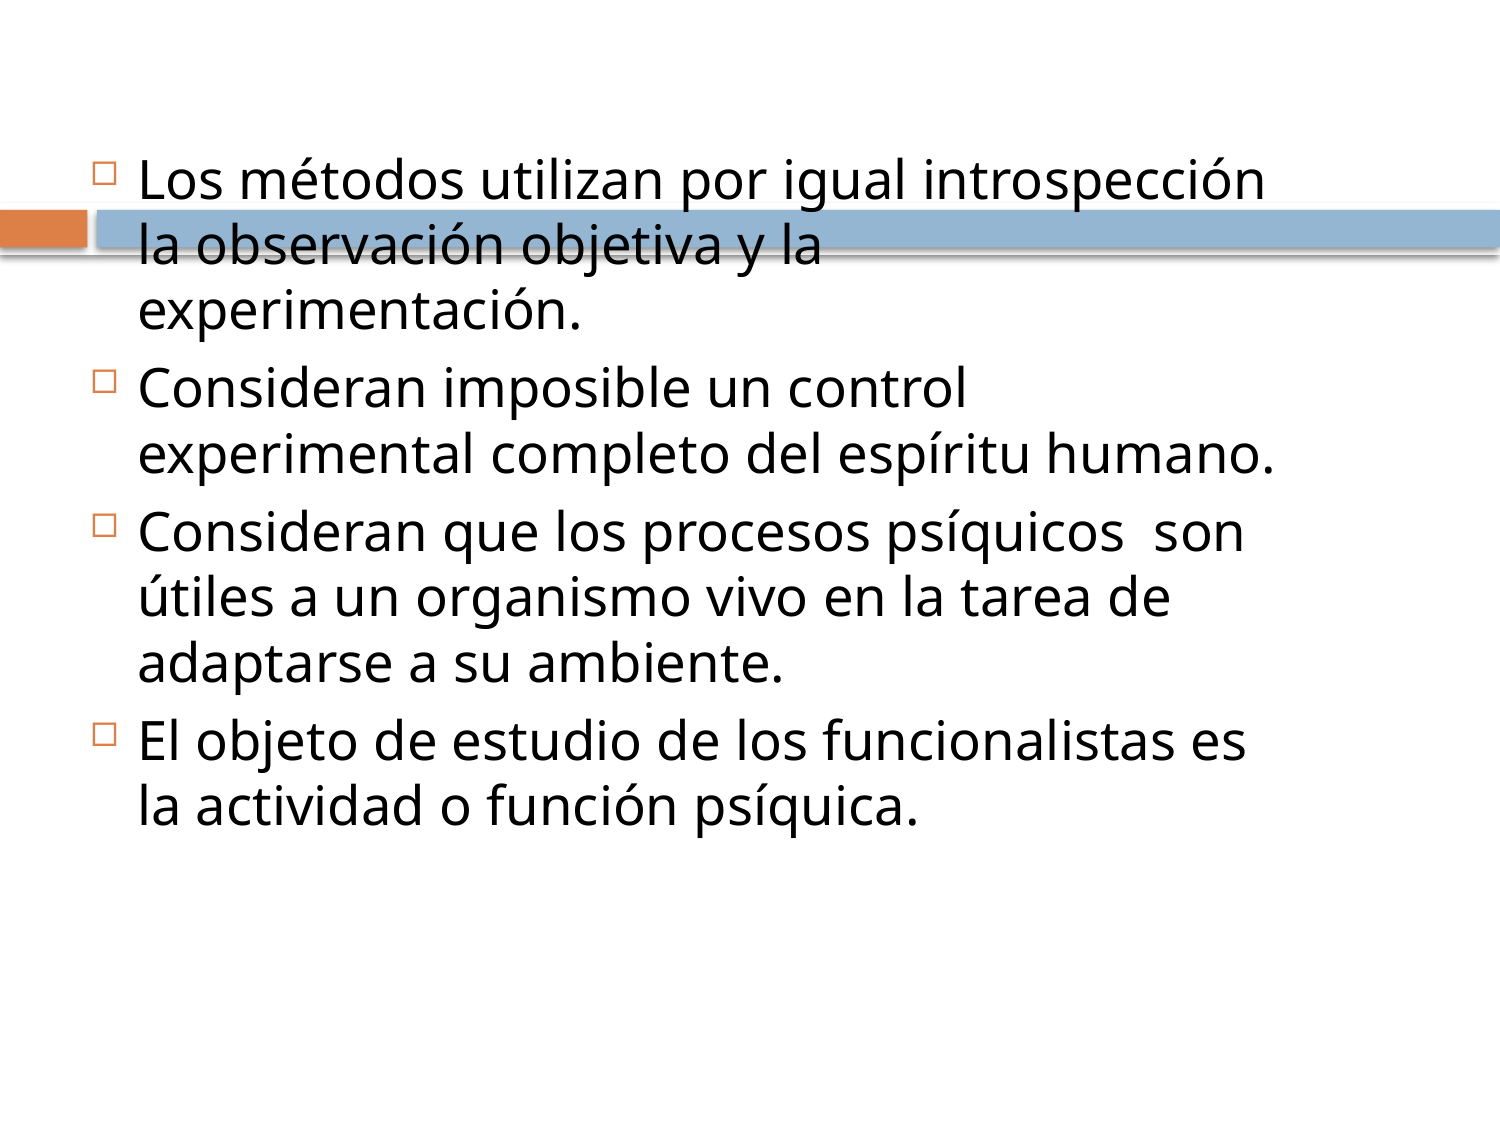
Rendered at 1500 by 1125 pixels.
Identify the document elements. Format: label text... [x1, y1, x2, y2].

list Los métodos utilizan por igual introspección la observación objetiva y la experimentación. Consideran imposible un control experimental completo del espíritu humano. Consideran que los procesos psíquicos son útiles a un organismo vivo en la tarea de adaptarse a su ambiente. El objeto de estudio de los funcionalistas es la actividad o función psíquica. [74, 136, 1301, 918]
